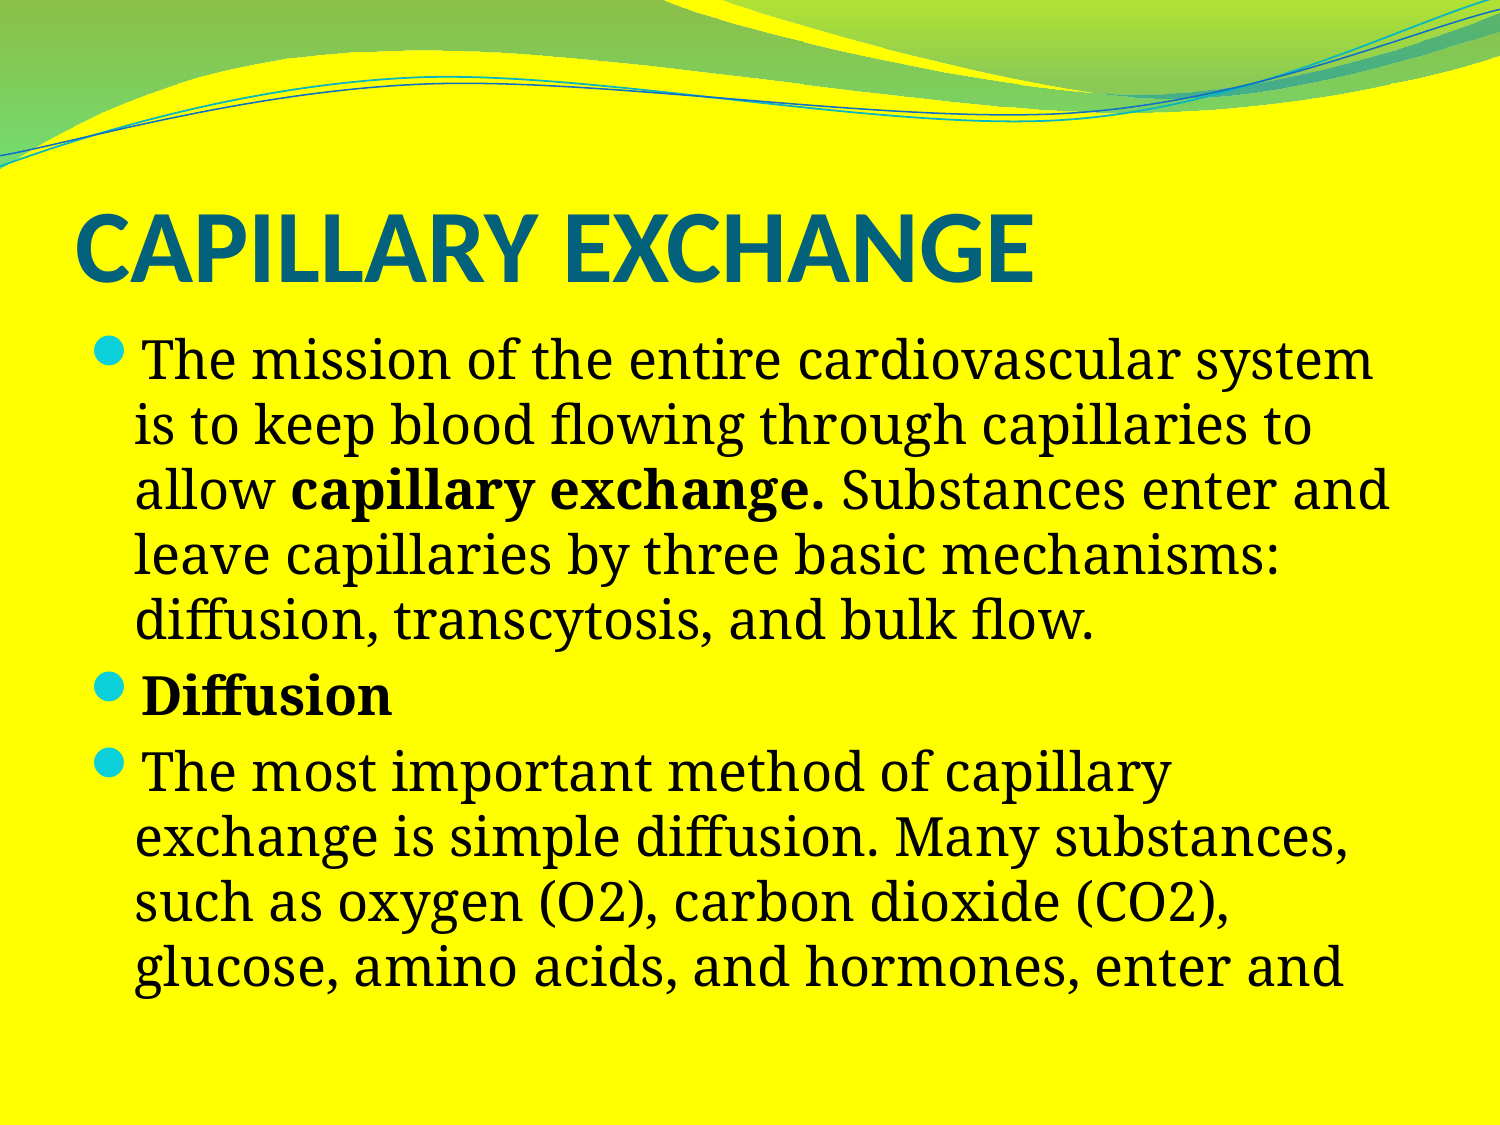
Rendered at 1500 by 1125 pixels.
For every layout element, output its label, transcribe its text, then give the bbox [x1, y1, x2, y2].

list The mission of the entire cardiovascular system is to keep blood flowing through capillaries to allow capillary exchange. Substances enter and leave capillaries by three basic mechanisms: diffusion, transcytosis, and bulk flow. Diffusion The most important method of capillary exchange is simple diffusion. Many substances, such as oxygen (O2), carbon dioxide (CO2), glucose, amino acids, and hormones, enter and [75, 317, 1425, 1038]
title CAPILLARY EXCHANGE [75, 115, 1425, 303]
